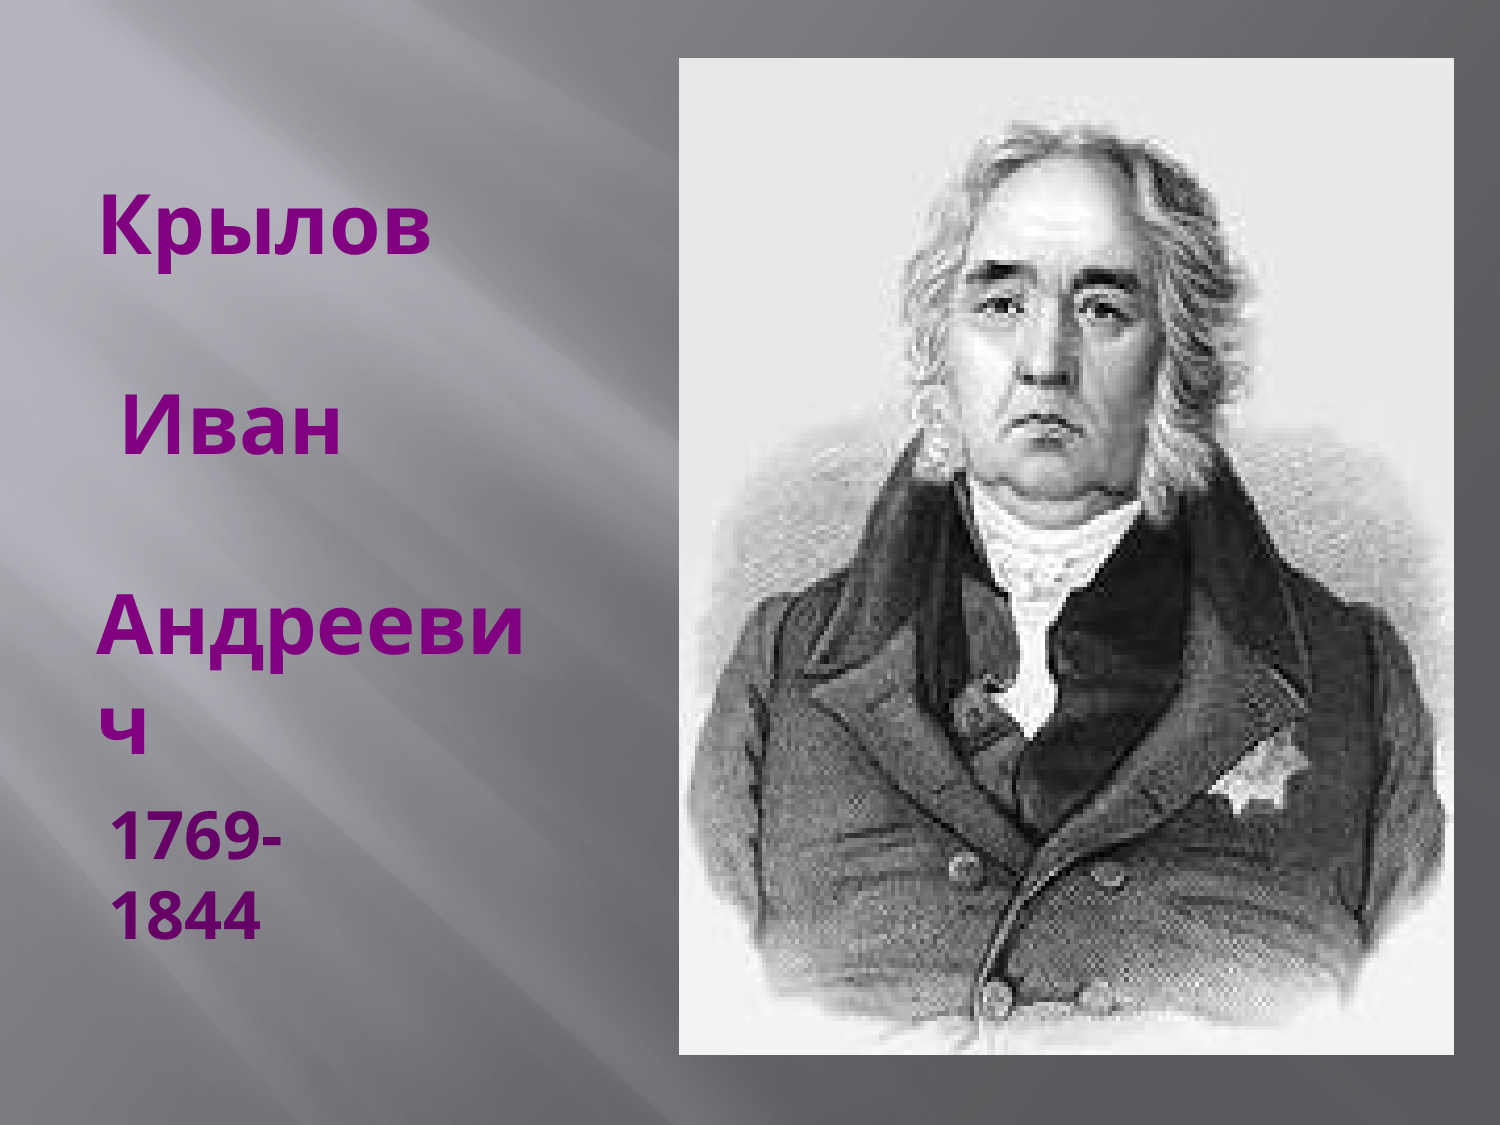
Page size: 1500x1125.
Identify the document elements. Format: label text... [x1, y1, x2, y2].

text_box 1769- 1844 [93, 785, 434, 960]
picture [679, 58, 1454, 1055]
text_box Крылов Иван Андреевич [81, 163, 575, 779]
